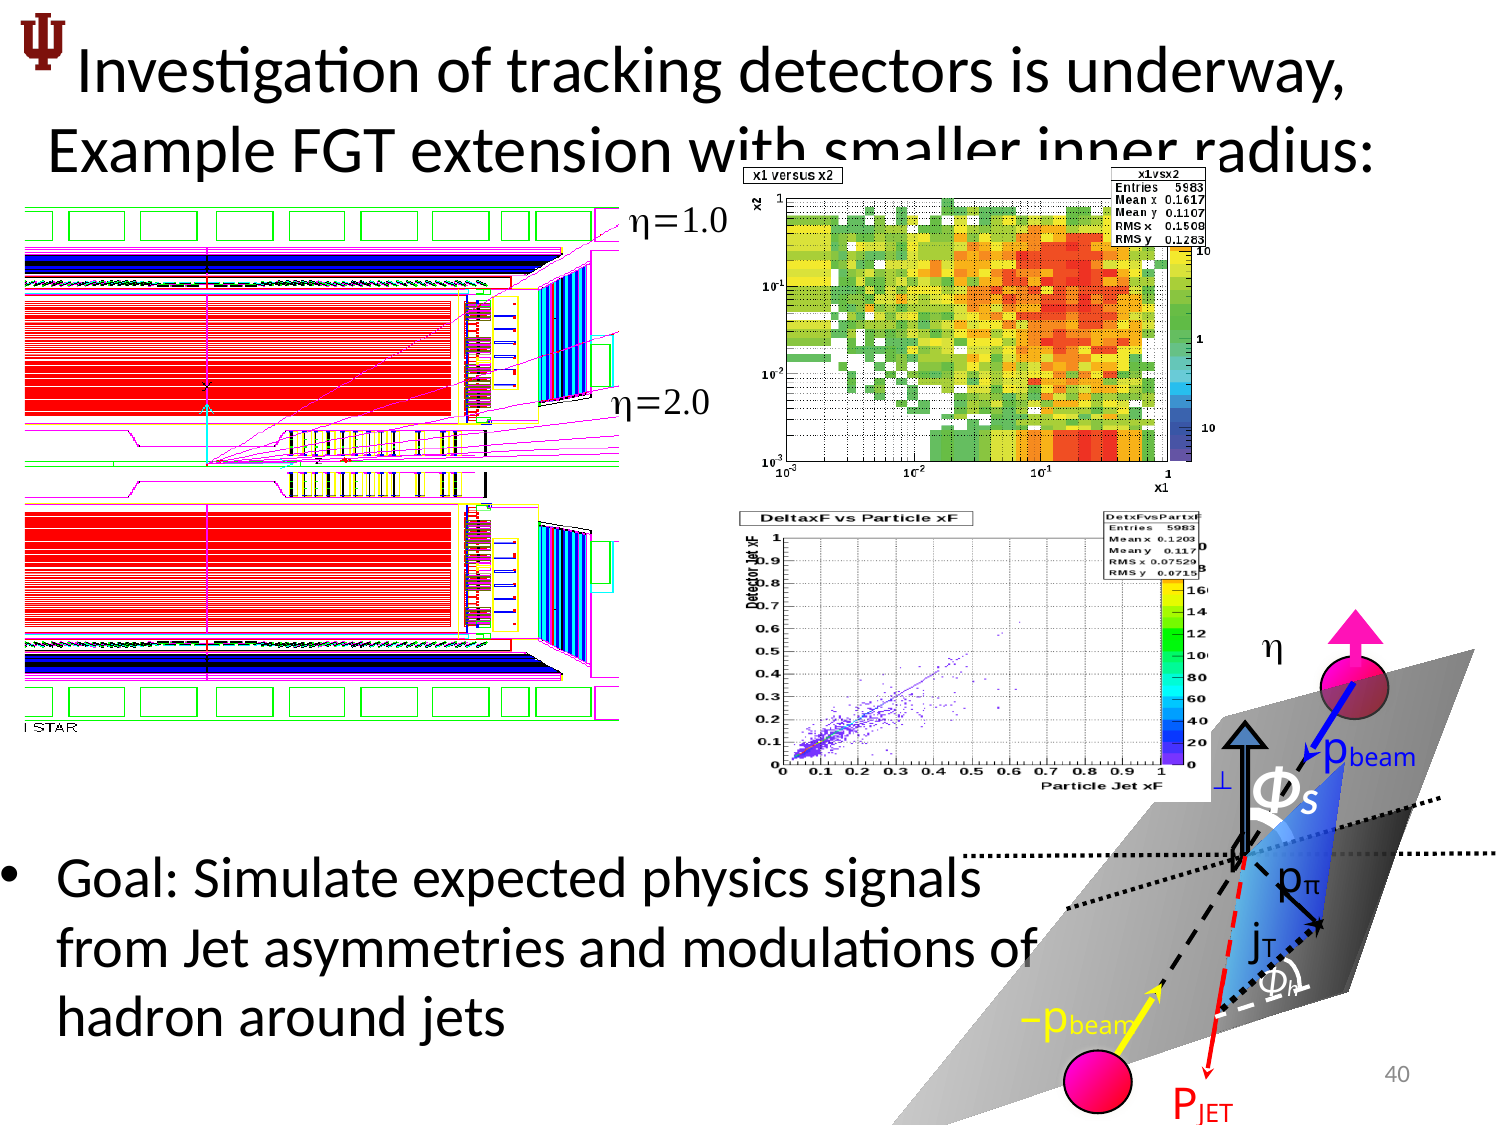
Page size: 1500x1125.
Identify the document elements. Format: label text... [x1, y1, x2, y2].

list Goal: Simulate expected physics signals from Jet asymmetries and modulations of hadron around jets [0, 831, 856, 1074]
picture [24, 182, 621, 747]
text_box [861, 612, 1496, 1125]
title Investigation of tracking detectors is underway, Example FGT extension with smaller inner radius: [0, 12, 1425, 200]
text_box h=2.0 [624, 369, 725, 430]
text_box h=1.0 [624, 187, 725, 248]
picture [715, 160, 1221, 802]
